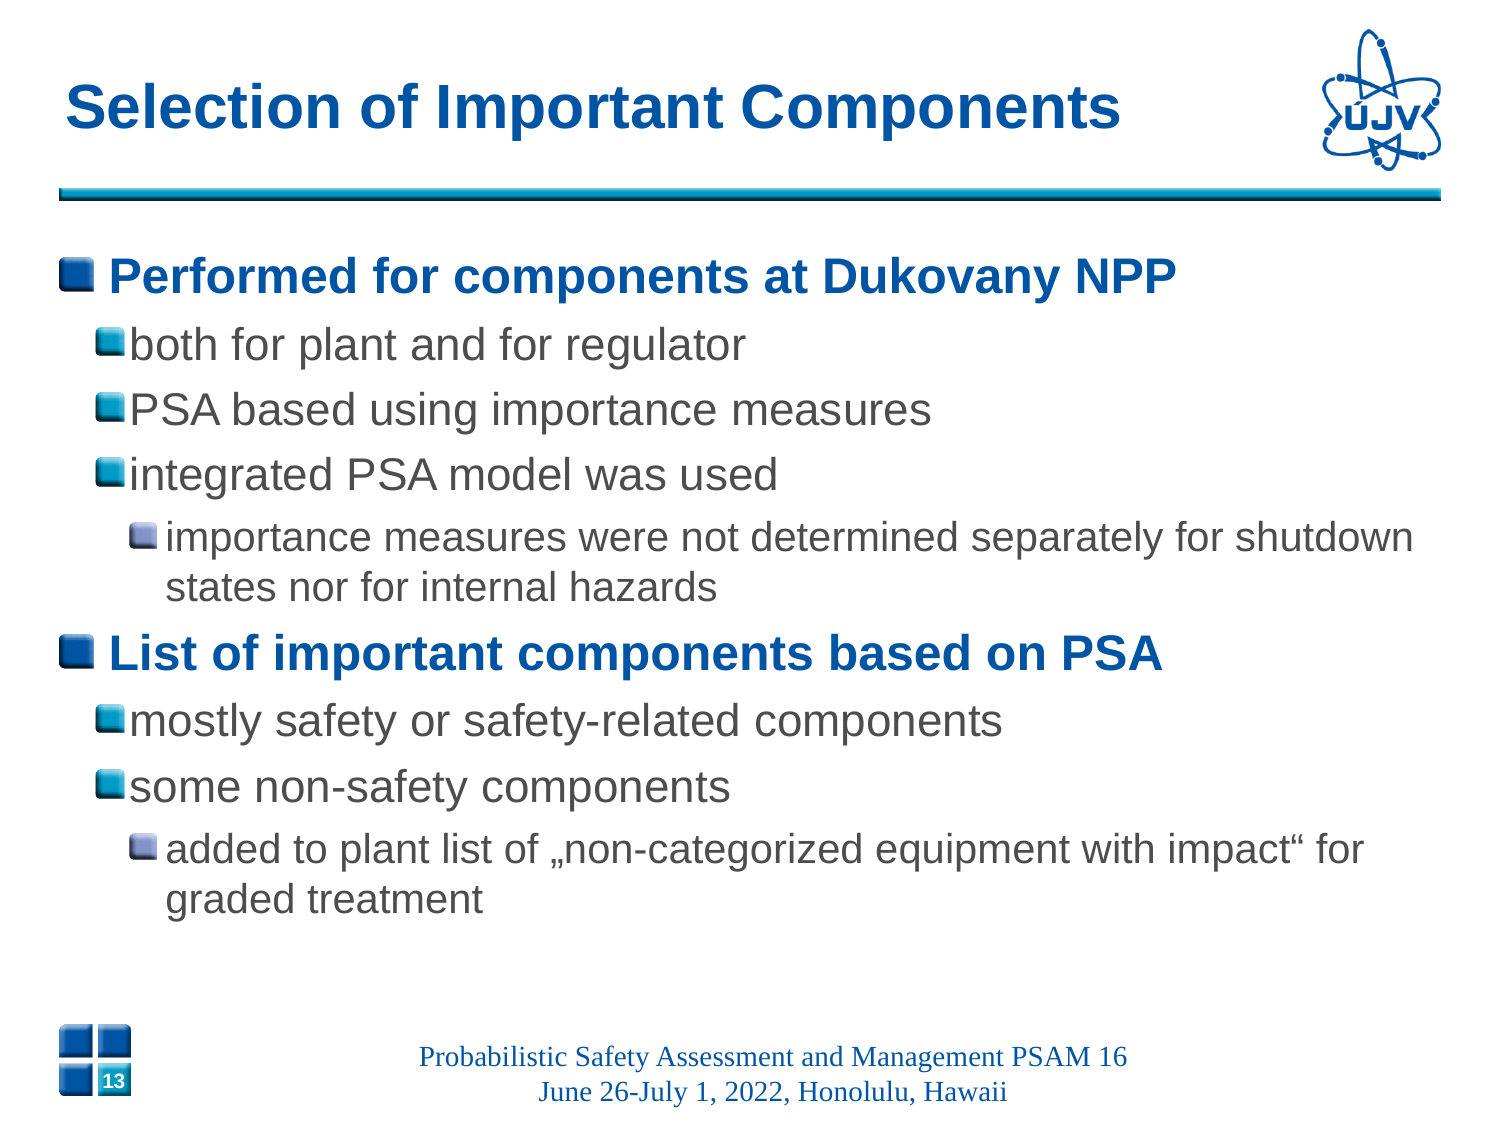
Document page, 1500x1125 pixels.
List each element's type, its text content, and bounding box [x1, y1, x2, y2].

picture [129, 522, 157, 549]
picture [59, 633, 94, 669]
picture [129, 833, 157, 860]
list Performed for components at Dukovany NPP both for plant and for regulator PSA based using importance measures integrated PSA model was used importance measures were not determined separately for shutdown states nor for internal hazards List of important components based on PSA mostly safety or safety-related components some non-safety components added to plant list of „non-categorized equipment with impact“ for graded treatment [58, 235, 1442, 1005]
picture [59, 1024, 131, 1096]
picture [94, 392, 125, 422]
picture [59, 256, 94, 292]
title Selection of Important Components [64, 29, 1312, 178]
picture [62, 188, 1441, 196]
picture [94, 704, 125, 733]
picture [94, 457, 125, 487]
picture [94, 327, 125, 356]
picture [1322, 29, 1441, 171]
picture [94, 769, 125, 799]
